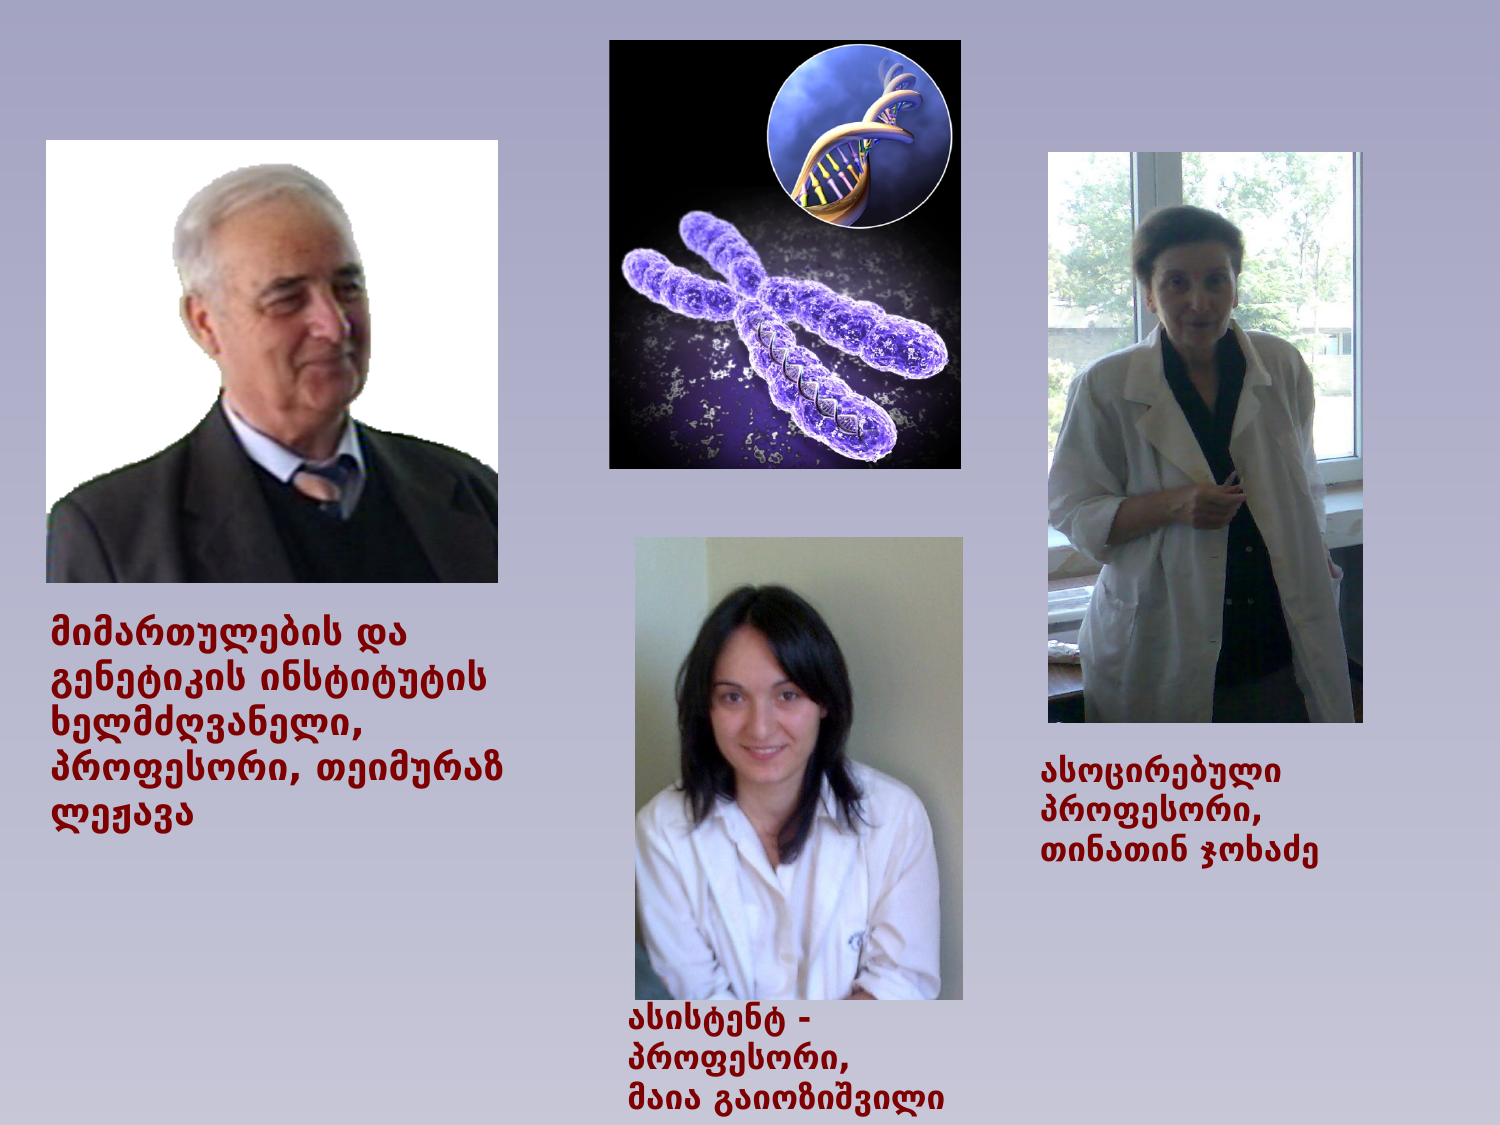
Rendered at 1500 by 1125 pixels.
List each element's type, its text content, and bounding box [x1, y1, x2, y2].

text_box მიმართულების და გენეტიკის ინსტიტუტის ხელმძღვანელი, პროფესორი, თეიმურაზ ლეჟავა [35, 609, 598, 832]
picture [635, 537, 963, 1001]
picture [609, 39, 962, 469]
text_box ასისტენტ - პროფესორი, მაია გაიოზიშვილი [612, 987, 1025, 1125]
text_box ასოცირებული პროფესორი, თინათინ ჯოხაძე [1025, 714, 1500, 903]
picture [1048, 152, 1363, 723]
picture [46, 140, 498, 583]
